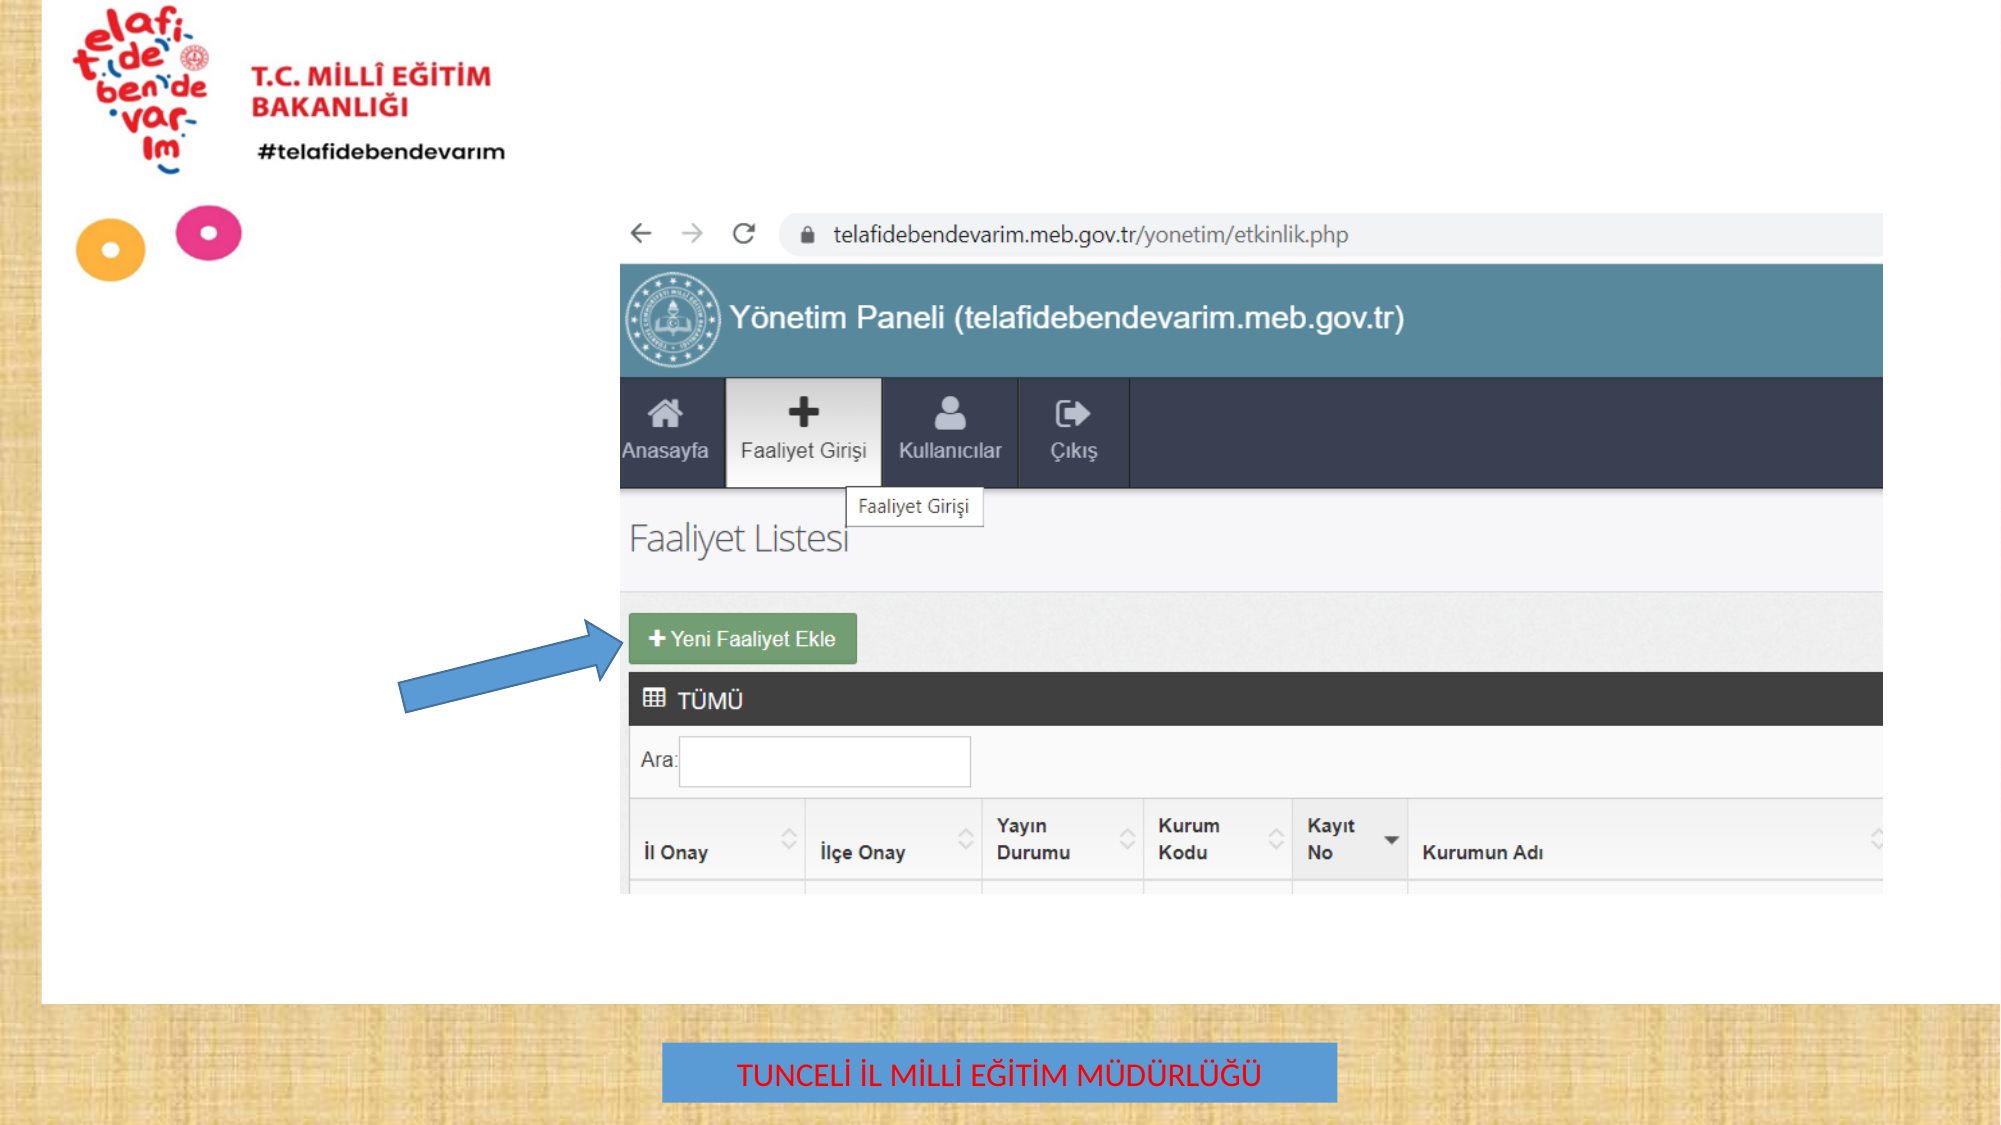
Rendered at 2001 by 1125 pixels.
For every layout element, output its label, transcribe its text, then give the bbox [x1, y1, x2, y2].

footer TUNCELİ İL MİLLİ EĞİTİM MÜDÜRLÜĞÜ [662, 1042, 1338, 1103]
picture [0, 0, 2001, 1125]
